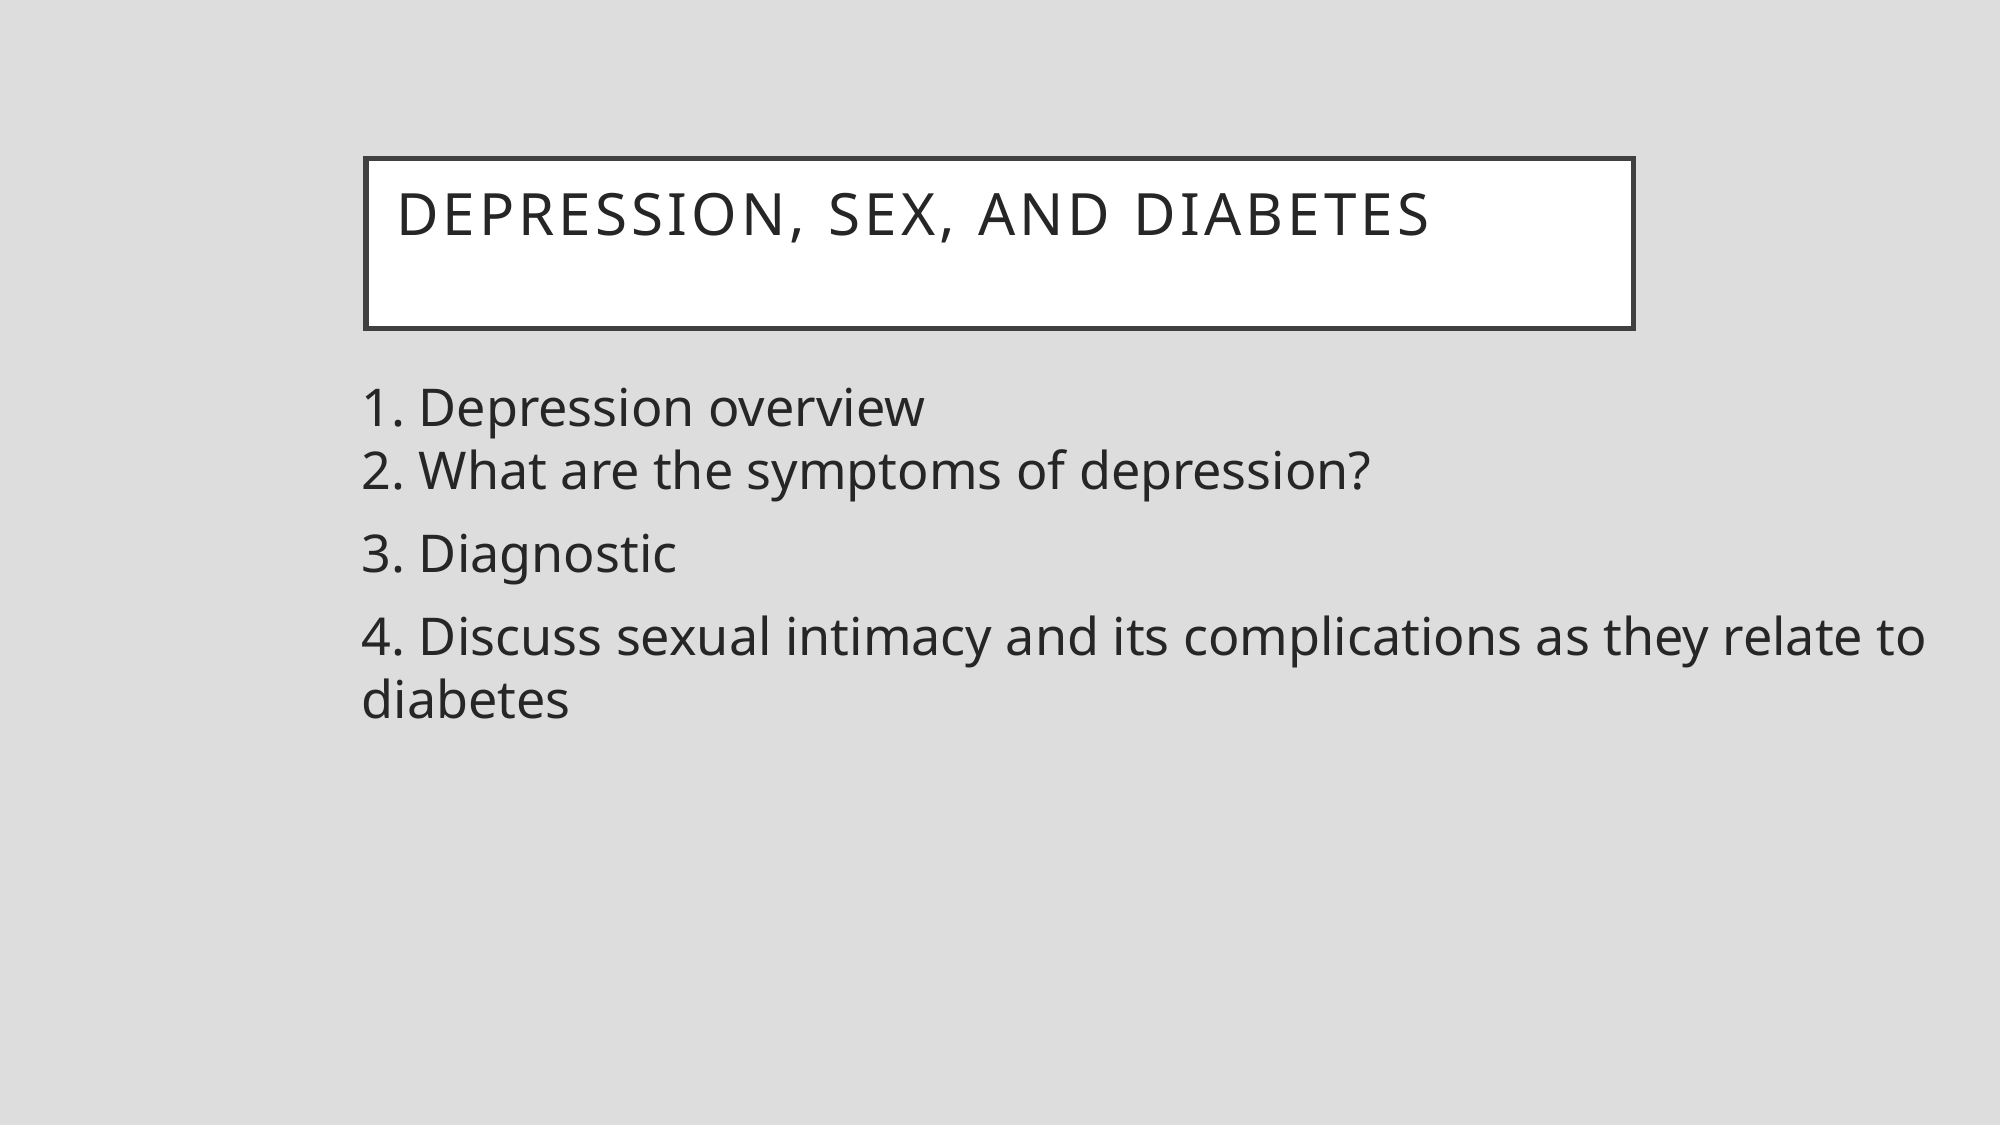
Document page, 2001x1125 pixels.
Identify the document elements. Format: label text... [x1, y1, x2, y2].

text_box depression, SEX, and diabetes [365, 158, 1634, 329]
text_box 1. Depression overview 2. What are the symptoms of depression? 3. Diagnostic 4. Discuss sexual intimacy and its complications as they relate to diabetes [346, 367, 1945, 975]
